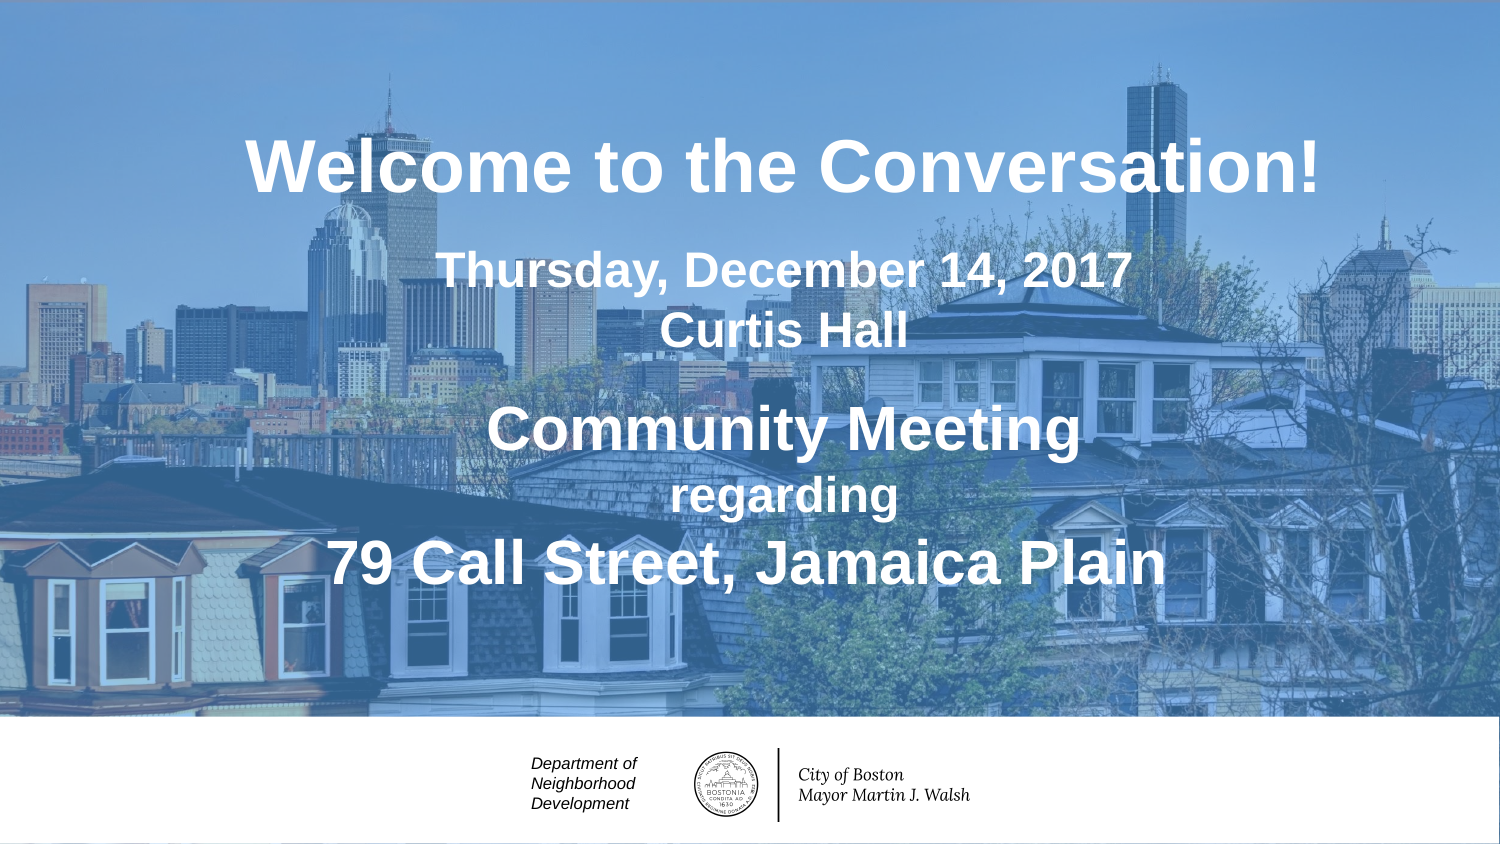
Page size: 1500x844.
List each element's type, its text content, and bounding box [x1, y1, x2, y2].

picture [0, 0, 1500, 716]
title Welcome to the Conversation! Thursday, December 14, 2017 Curtis Hall Community Meeting regarding 79 Call Street, Jamaica Plain [11, 16, 1483, 699]
picture [688, 748, 989, 822]
